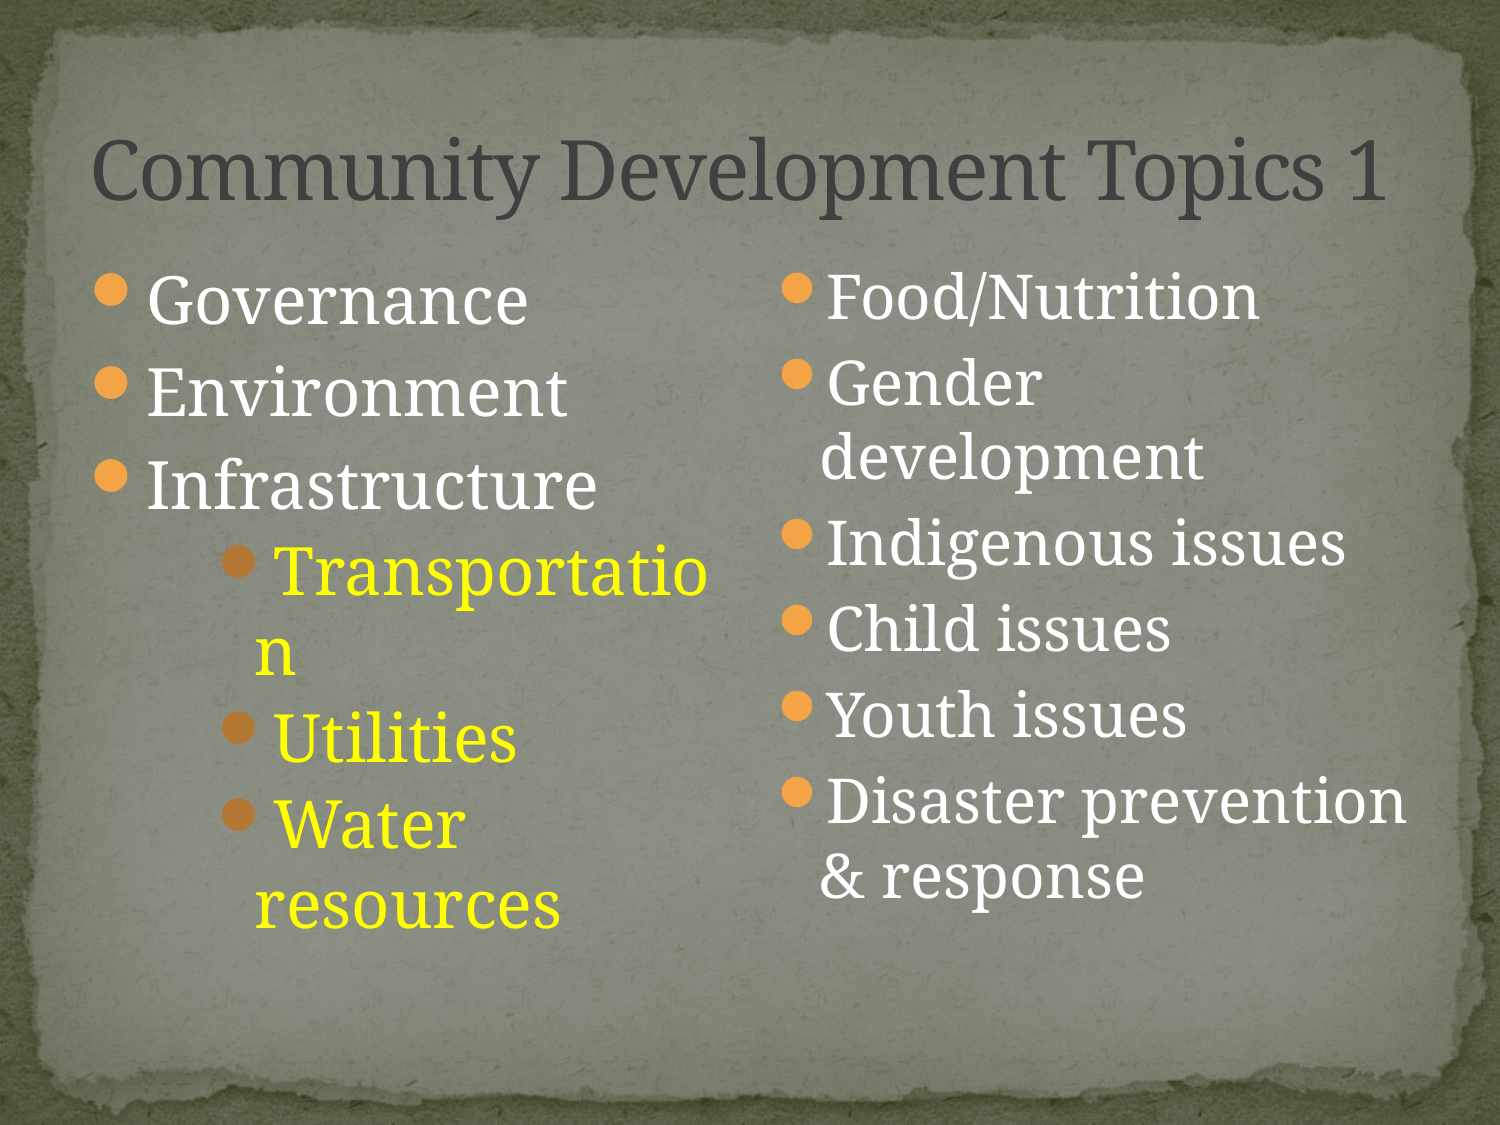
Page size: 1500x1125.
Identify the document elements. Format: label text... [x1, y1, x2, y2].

list Governance Environment Infrastructure Transportation Utilities Water resources [75, 249, 741, 1000]
list Food/Nutrition Gender development Indigenous issues Child issues Youth issues Disaster prevention & response [762, 249, 1429, 1000]
title Community Development Topics 1 [74, 24, 1425, 225]
